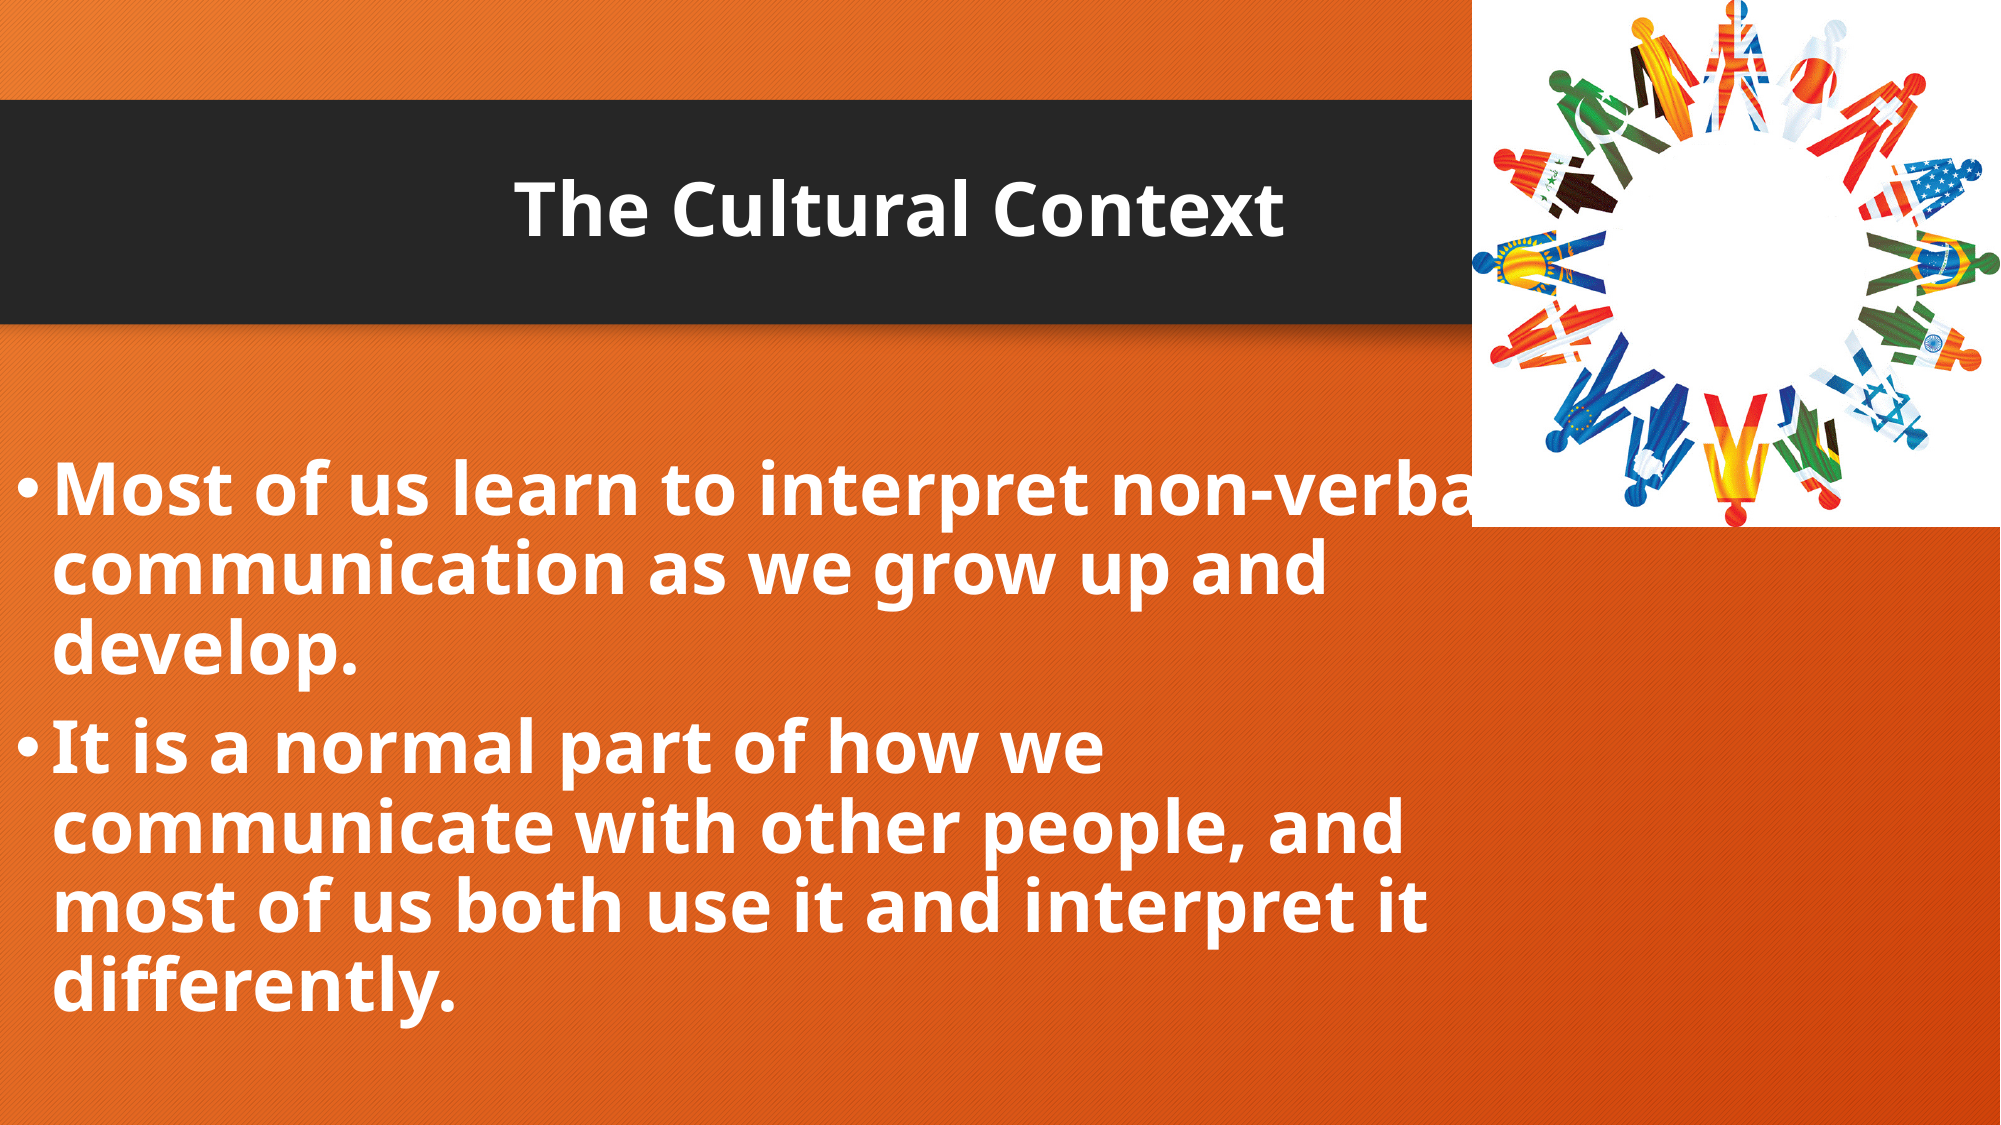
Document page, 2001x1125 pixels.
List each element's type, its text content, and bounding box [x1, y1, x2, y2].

title The Cultural Context [111, 123, 1472, 301]
list Most of us learn to interpret non-verbal communication as we grow up and develop. It is a normal part of how we communicate with other people, and most of us both use it and interpret it differently. [0, 444, 1578, 1036]
picture [0, 0, 2000, 527]
